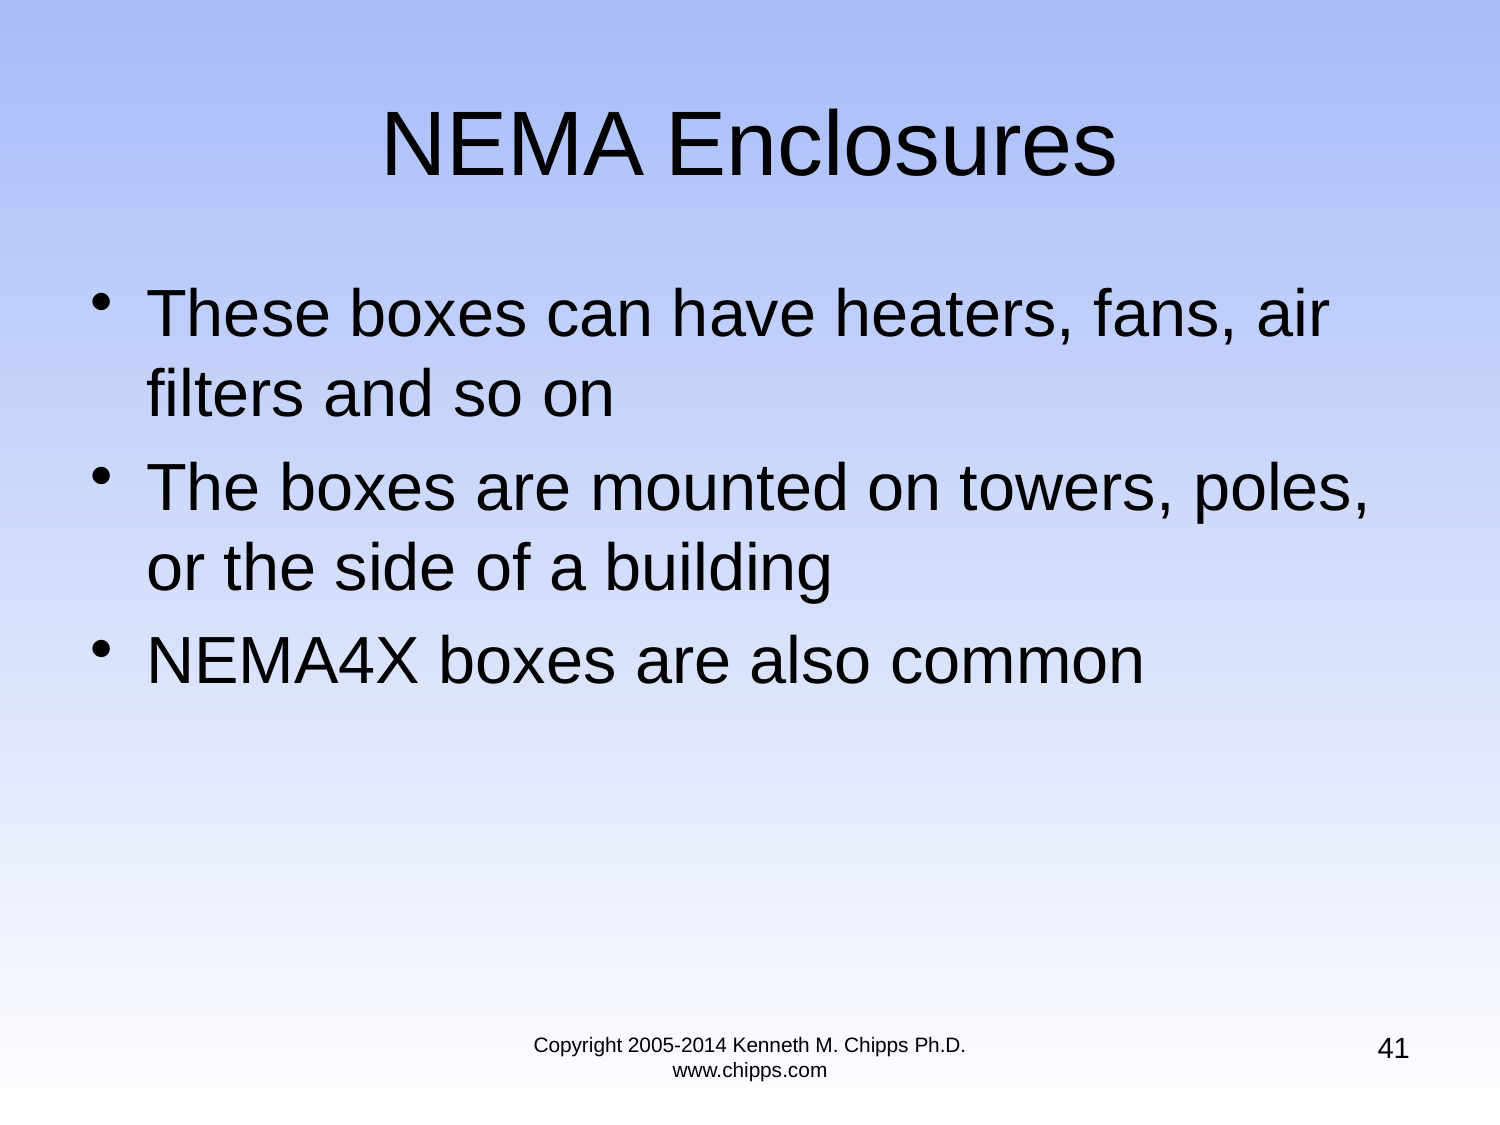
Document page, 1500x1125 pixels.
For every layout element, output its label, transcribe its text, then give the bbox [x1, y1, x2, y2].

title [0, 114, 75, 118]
list These boxes can have heaters, fans, air filters and so on The boxes are mounted on towers, poles, or the side of a building NEMA4X boxes are also common [75, 262, 1425, 1005]
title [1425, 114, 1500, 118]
slide_number 41 [1074, 1021, 1426, 1101]
title NEMA Enclosures [75, 45, 1425, 233]
footer Copyright 2005-2014 Kenneth M. Chipps Ph.D. www.chipps.com [449, 1024, 1051, 1103]
